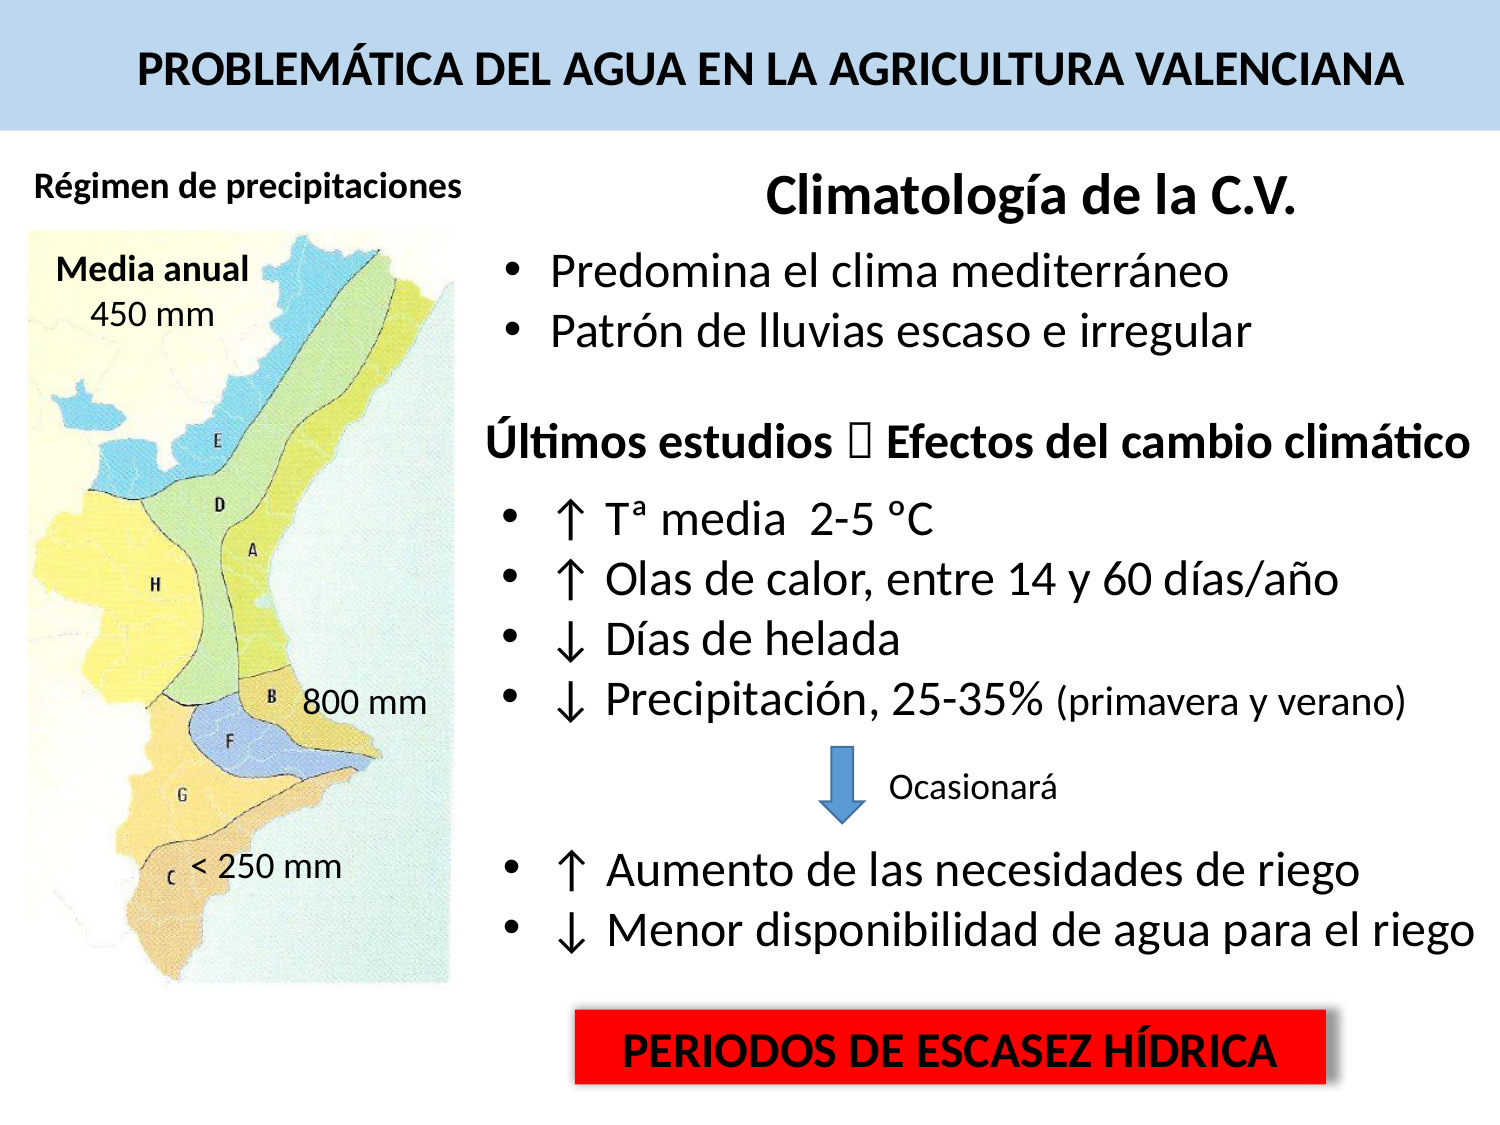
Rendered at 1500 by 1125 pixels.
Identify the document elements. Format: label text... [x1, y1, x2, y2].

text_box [456, 400, 1500, 736]
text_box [489, 148, 1457, 367]
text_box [17, 153, 479, 894]
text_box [488, 746, 1500, 966]
text_box PERIODOS DE ESCASEZ HÍDRICA [574, 1009, 1326, 1085]
text_box [0, 0, 1500, 132]
picture [22, 894, 465, 997]
text_box PROBLEMÁTICA DEL AGUA EN LA AGRICULTURA VALENCIANA [122, 28, 1421, 104]
